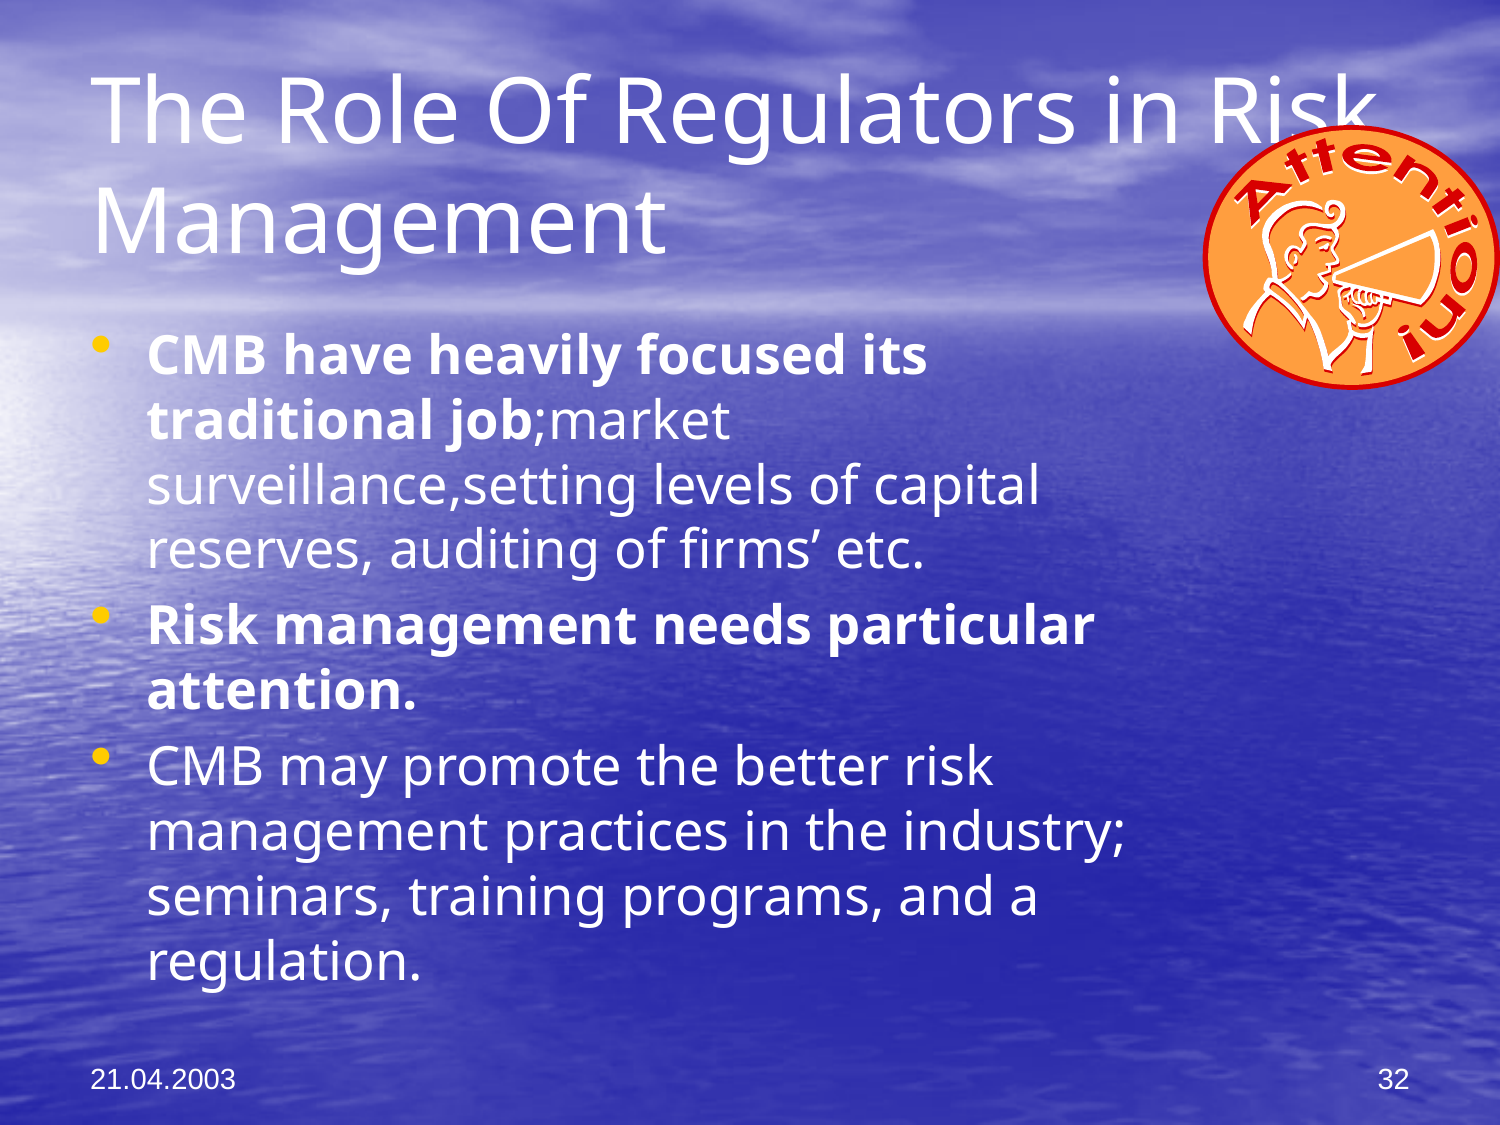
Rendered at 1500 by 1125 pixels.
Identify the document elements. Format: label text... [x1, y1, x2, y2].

slide_number 32 [1074, 1024, 1425, 1103]
title The Role Of Regulators in Risk Management [75, 47, 1425, 275]
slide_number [75, 1024, 425, 1103]
list CMB have heavily focused its traditional job;market surveillance,setting levels of capital reserves, auditing of firms’ etc. Risk management needs particular attention. CMB may promote the better risk management practices in the industry; seminars, training programs, and a regulation. [75, 312, 1213, 988]
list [1202, 124, 1500, 391]
